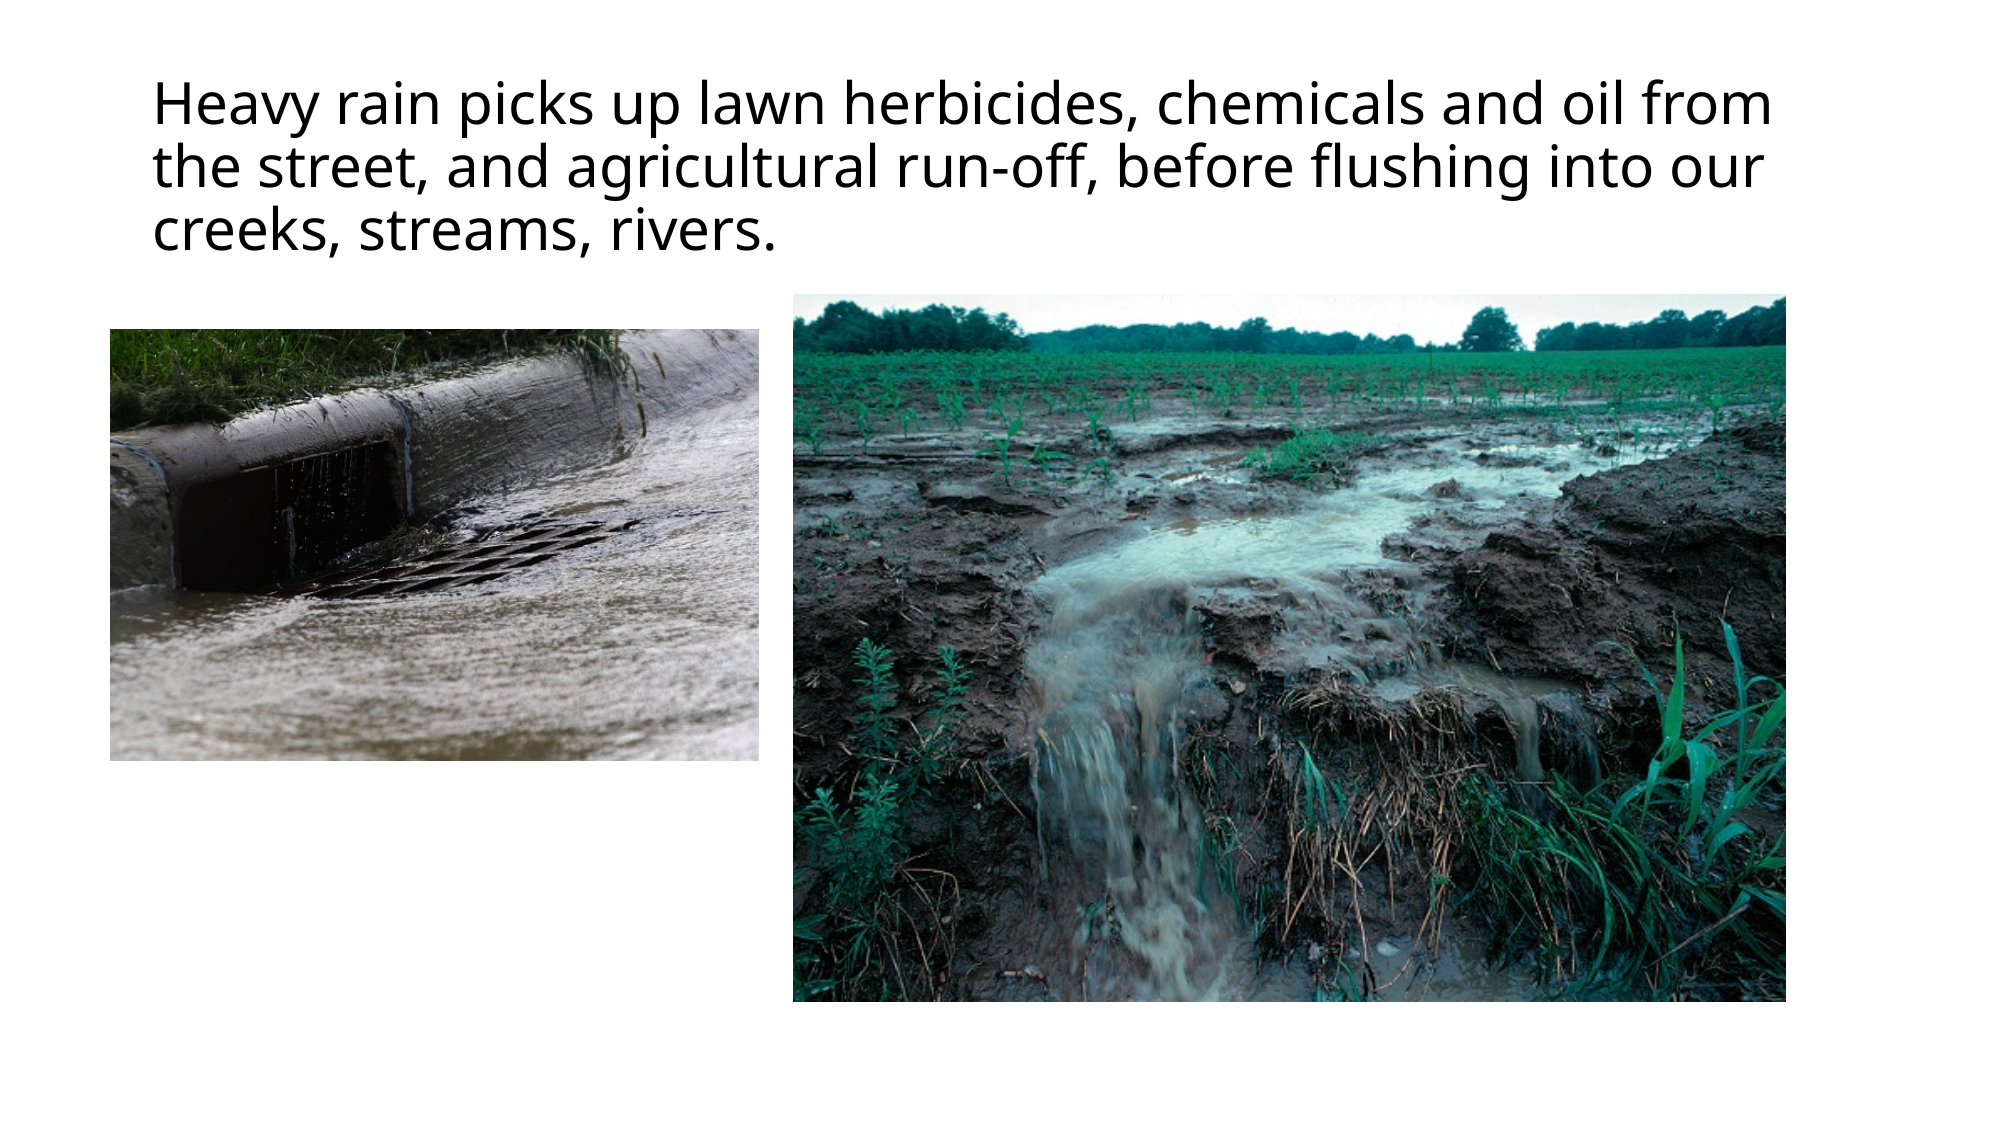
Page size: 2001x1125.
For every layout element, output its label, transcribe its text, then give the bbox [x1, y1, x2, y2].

title Heavy rain picks up lawn herbicides, chemicals and oil from the street, and agricultural run-off, before flushing into our creeks, streams, rivers. [137, 59, 1863, 278]
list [793, 294, 1785, 1002]
picture [110, 329, 759, 761]
